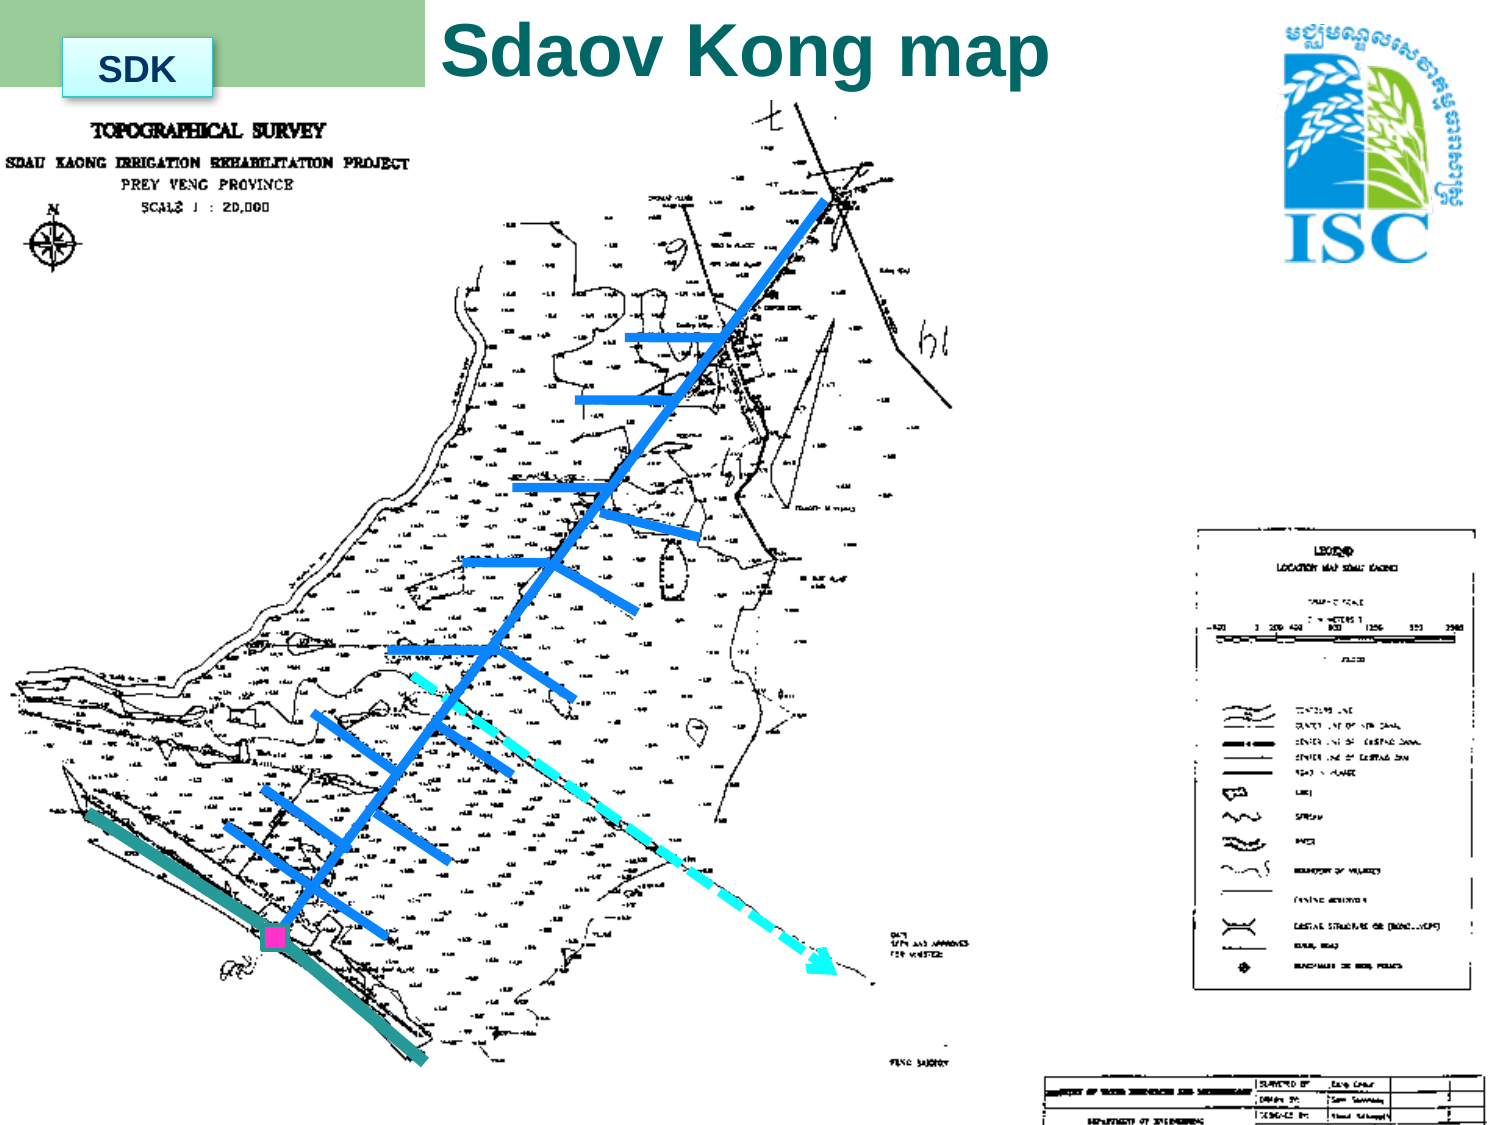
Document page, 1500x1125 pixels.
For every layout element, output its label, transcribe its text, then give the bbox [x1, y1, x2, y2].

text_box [374, 852, 407, 863]
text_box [312, 887, 388, 923]
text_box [266, 858, 313, 888]
text_box SDK [62, 37, 213, 86]
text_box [262, 924, 426, 1063]
picture [0, 24, 1500, 1125]
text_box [180, 293, 919, 844]
title Sdaov Kong map [424, 0, 1188, 86]
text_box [412, 852, 838, 976]
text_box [87, 812, 263, 926]
